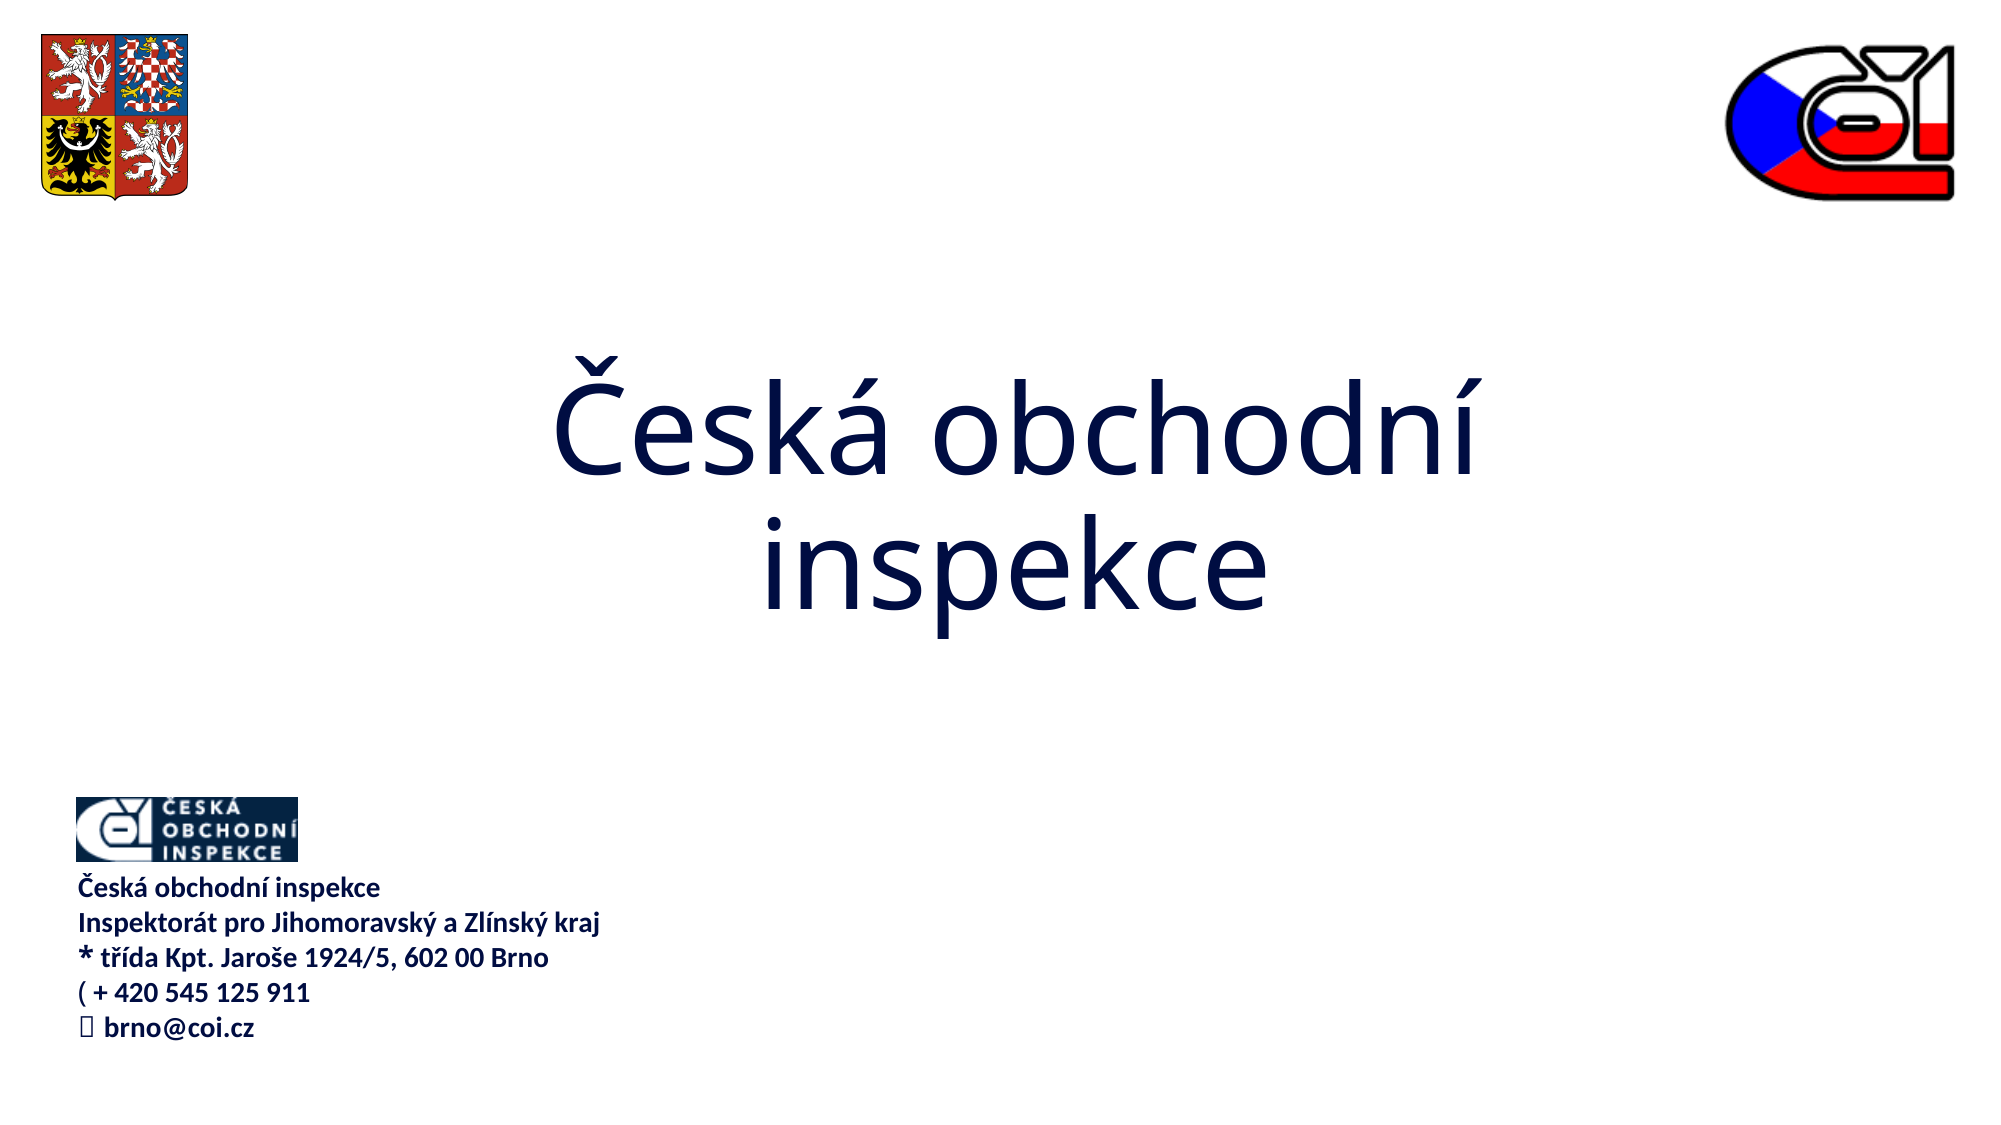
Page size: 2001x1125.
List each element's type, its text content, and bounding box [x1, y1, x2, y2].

picture [1714, 34, 1967, 213]
title Česká obchodní inspekce [265, 252, 1766, 644]
picture [41, 34, 188, 201]
text_box Česká obchodní inspekce Inspektorát pro Jihomoravský a Zlínský kraj * třída Kpt. Jaroše 1924/5, 602 00 Brno ( + 420 545 125 911  brno@coi.cz [63, 861, 720, 1051]
picture [76, 797, 298, 862]
